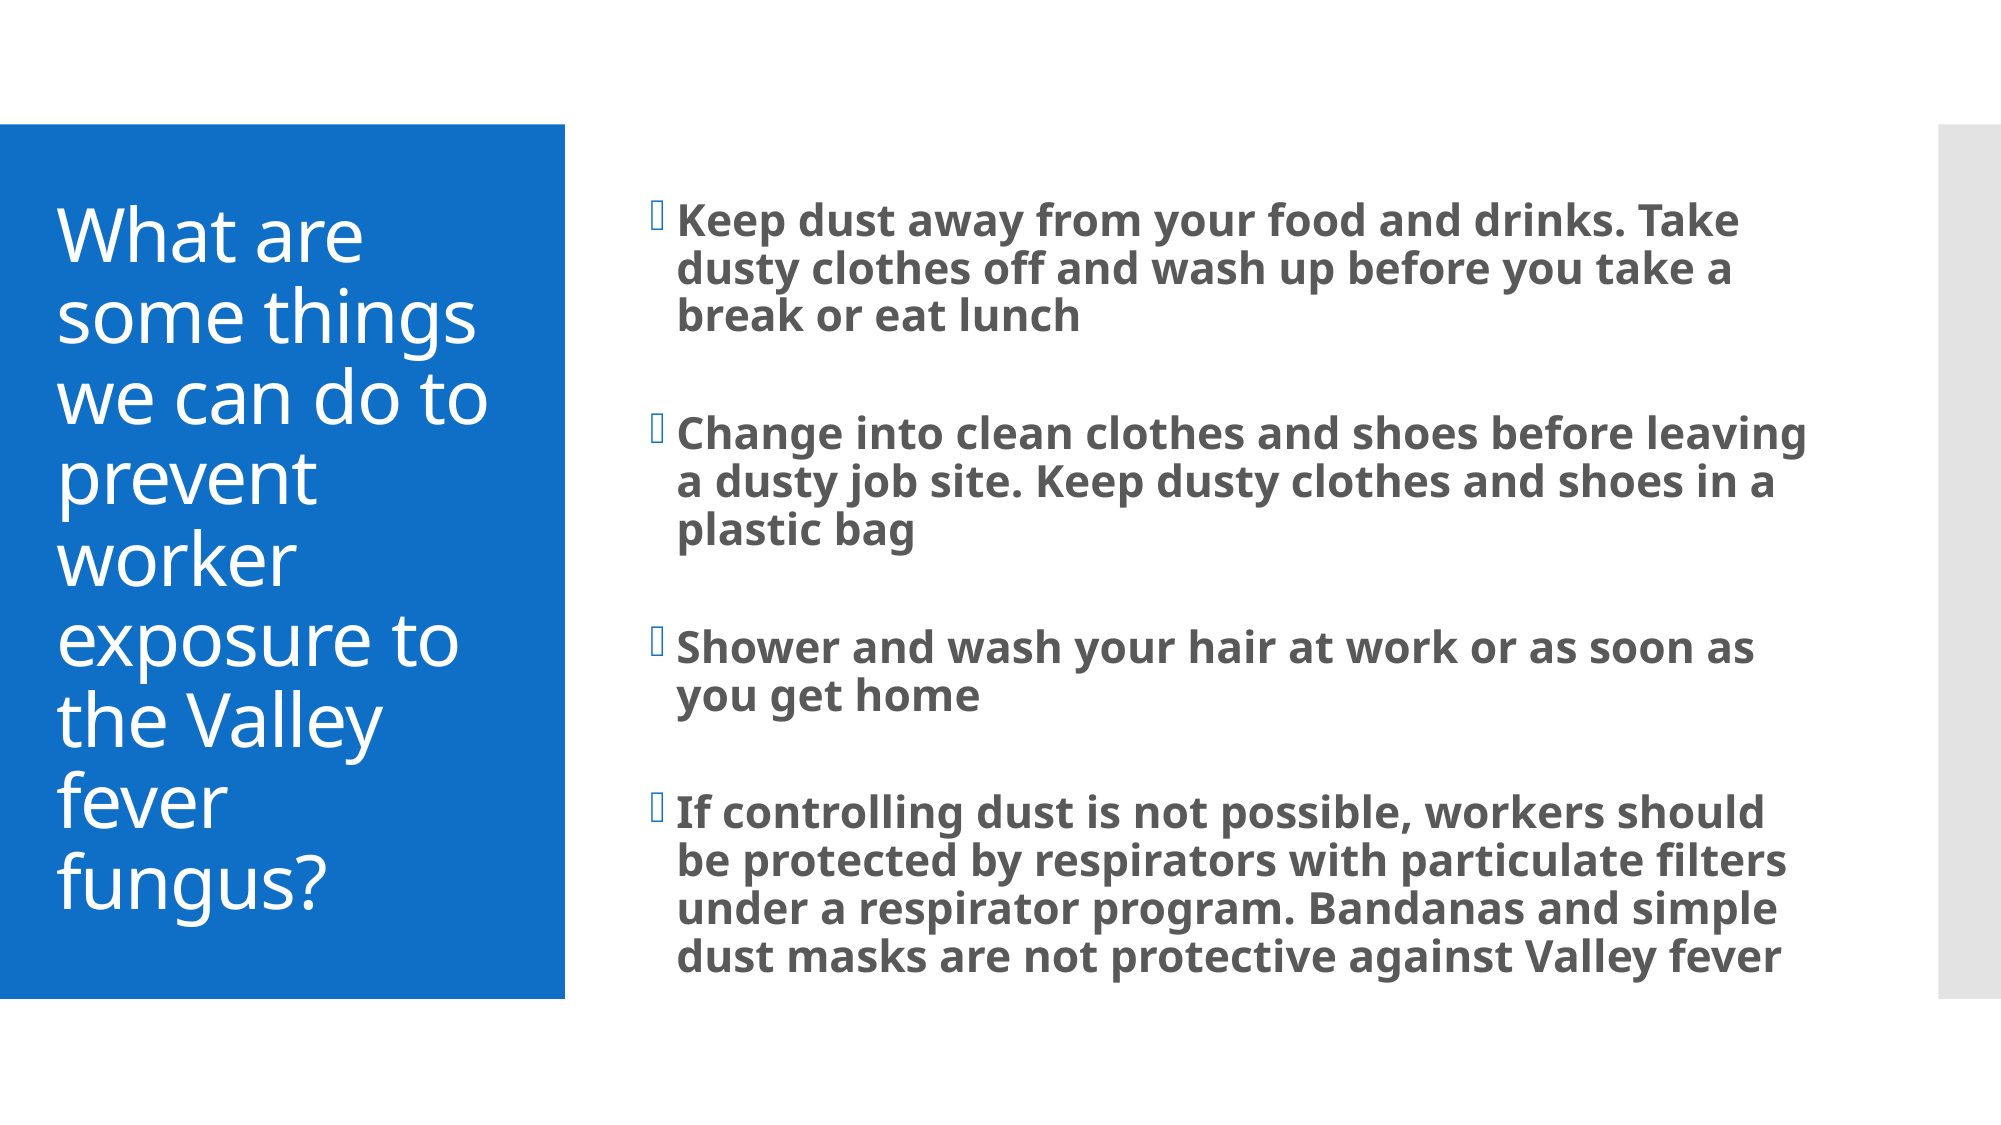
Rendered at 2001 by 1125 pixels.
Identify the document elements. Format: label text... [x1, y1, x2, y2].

list Keep dust away from your food and drinks. Take dusty clothes off and wash up before you take a break or eat lunch Change into clean clothes and shoes before leaving a dusty job site. Keep dusty clothes and shoes in a plastic bag Shower and wash your hair at work or as soon as you get home If controlling dust is not possible, workers should be protected by respirators with particulate filters under a respirator program. Bandanas and simple dust masks are not protective against Valley fever [634, 125, 1835, 1000]
title What are some things we can do to prevent worker exposure to the Valley fever fungus? [41, 184, 525, 940]
